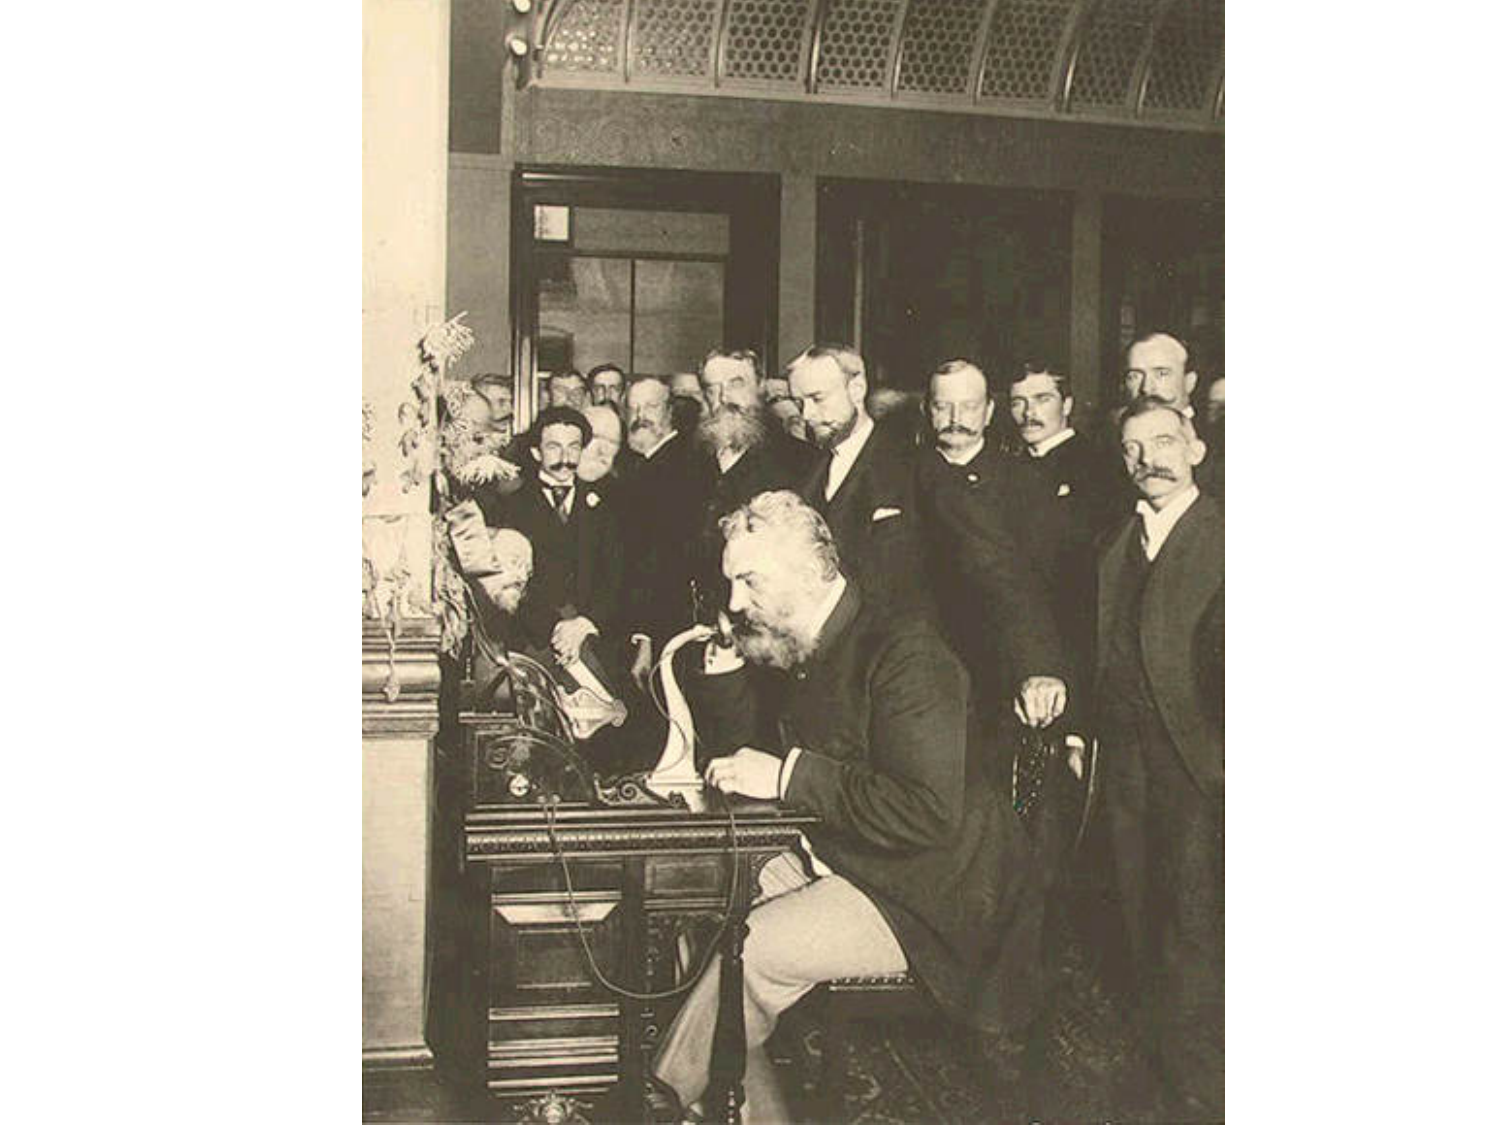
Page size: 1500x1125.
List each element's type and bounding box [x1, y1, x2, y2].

picture [362, 0, 1226, 1125]
